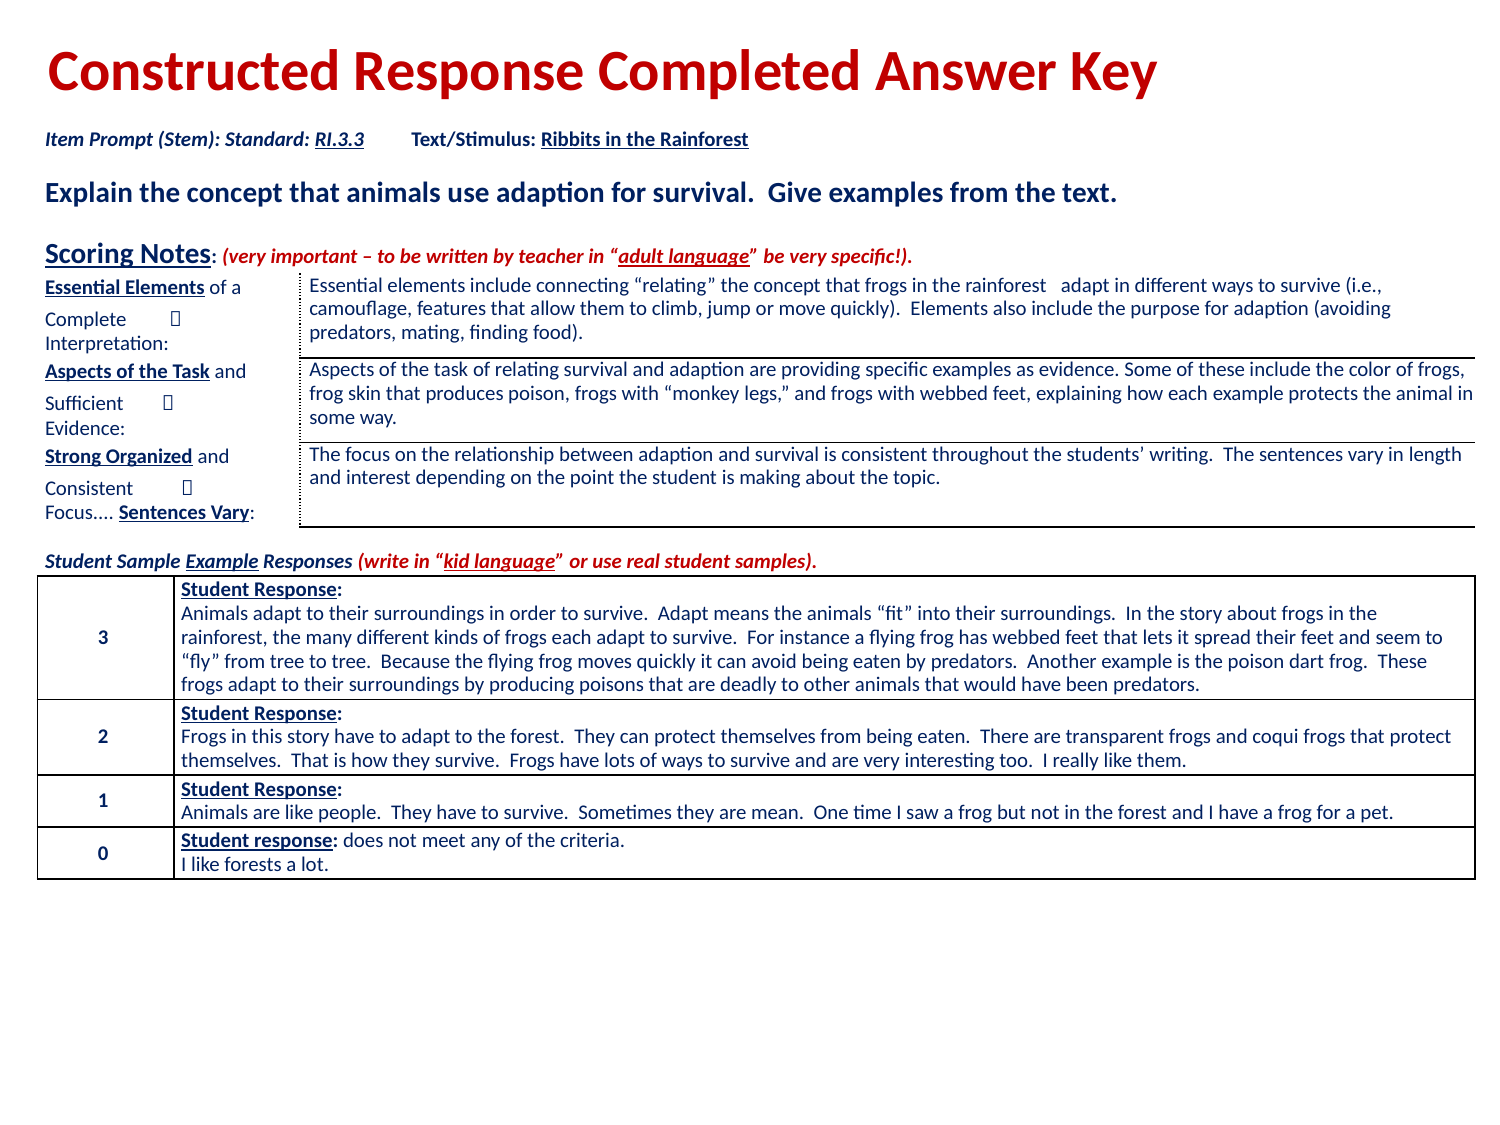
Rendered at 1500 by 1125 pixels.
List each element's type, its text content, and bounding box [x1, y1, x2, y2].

table_cell Essential elements include connecting “relating” the concept that frogs in the rainforest adapt in different ways to survive (i.e., camouflage, features that allow them to climb, jump or move quickly). Elements also include the purpose for adaption (avoiding predators, mating, finding food). [300, 273, 1475, 357]
table_cell Student Sample Example Responses (write in “kid language” or use real student samples). [38, 527, 1475, 575]
table_cell Essential Elements of a Complete  Interpretation: [38, 273, 300, 358]
table_cell 0 [38, 828, 173, 878]
text_box Constructed Response Completed Answer Key [24, 24, 1405, 155]
table_cell 3 [38, 577, 173, 699]
table_cell 1 [38, 776, 173, 826]
table_cell The focus on the relationship between adaption and survival is consistent throughout the students’ writing. The sentences vary in length and interest depending on the point the student is making about the topic. [300, 443, 1475, 526]
table_cell Aspects of the Task and Sufficient  Evidence: [38, 358, 300, 442]
table_cell 2 [38, 700, 173, 774]
table_cell Student response: does not meet any of the criteria. I like forests a lot. [175, 828, 1474, 878]
table_cell Scoring Notes: (very important – to be written by teacher in “adult language” be very specific!). [38, 235, 1475, 273]
table_header Item Prompt (Stem): Standard: RI.3.3 Text/Stimulus: Ribbits in the Rainforest Explain the concept that animals use adaption for survival. Give examples from the text. [38, 126, 1475, 235]
table_cell Student Response: Frogs in this story have to adapt to the forest. They can protect themselves from being eaten. There are transparent frogs and coqui frogs that protect themselves. That is how they survive. Frogs have lots of ways to survive and are very interesting too. I really like them. [175, 700, 1474, 774]
table_cell Student Response: Animals are like people. They have to survive. Sometimes they are mean. One time I saw a frog but not in the forest and I have a frog for a pet. [175, 776, 1474, 826]
table_cell Strong Organized and Consistent  Focus.... Sentences Vary: [38, 442, 300, 527]
table_cell Student Response: Animals adapt to their surroundings in order to survive. Adapt means the animals “fit” into their surroundings. In the story about frogs in the rainforest, the many different kinds of frogs each adapt to survive. For instance a flying frog has webbed feet that lets it spread their feet and seem to “fly” from tree to tree. Because the flying frog moves quickly it can avoid being eaten by predators. Another example is the poison dart frog. These frogs adapt to their surroundings by producing poisons that are deadly to other animals that would have been predators. [175, 577, 1474, 699]
table_cell Aspects of the task of relating survival and adaption are providing specific examples as evidence. Some of these include the color of frogs, frog skin that produces poison, frogs with “monkey legs,” and frogs with webbed feet, explaining how each example protects the animal in some way. [300, 359, 1475, 442]
